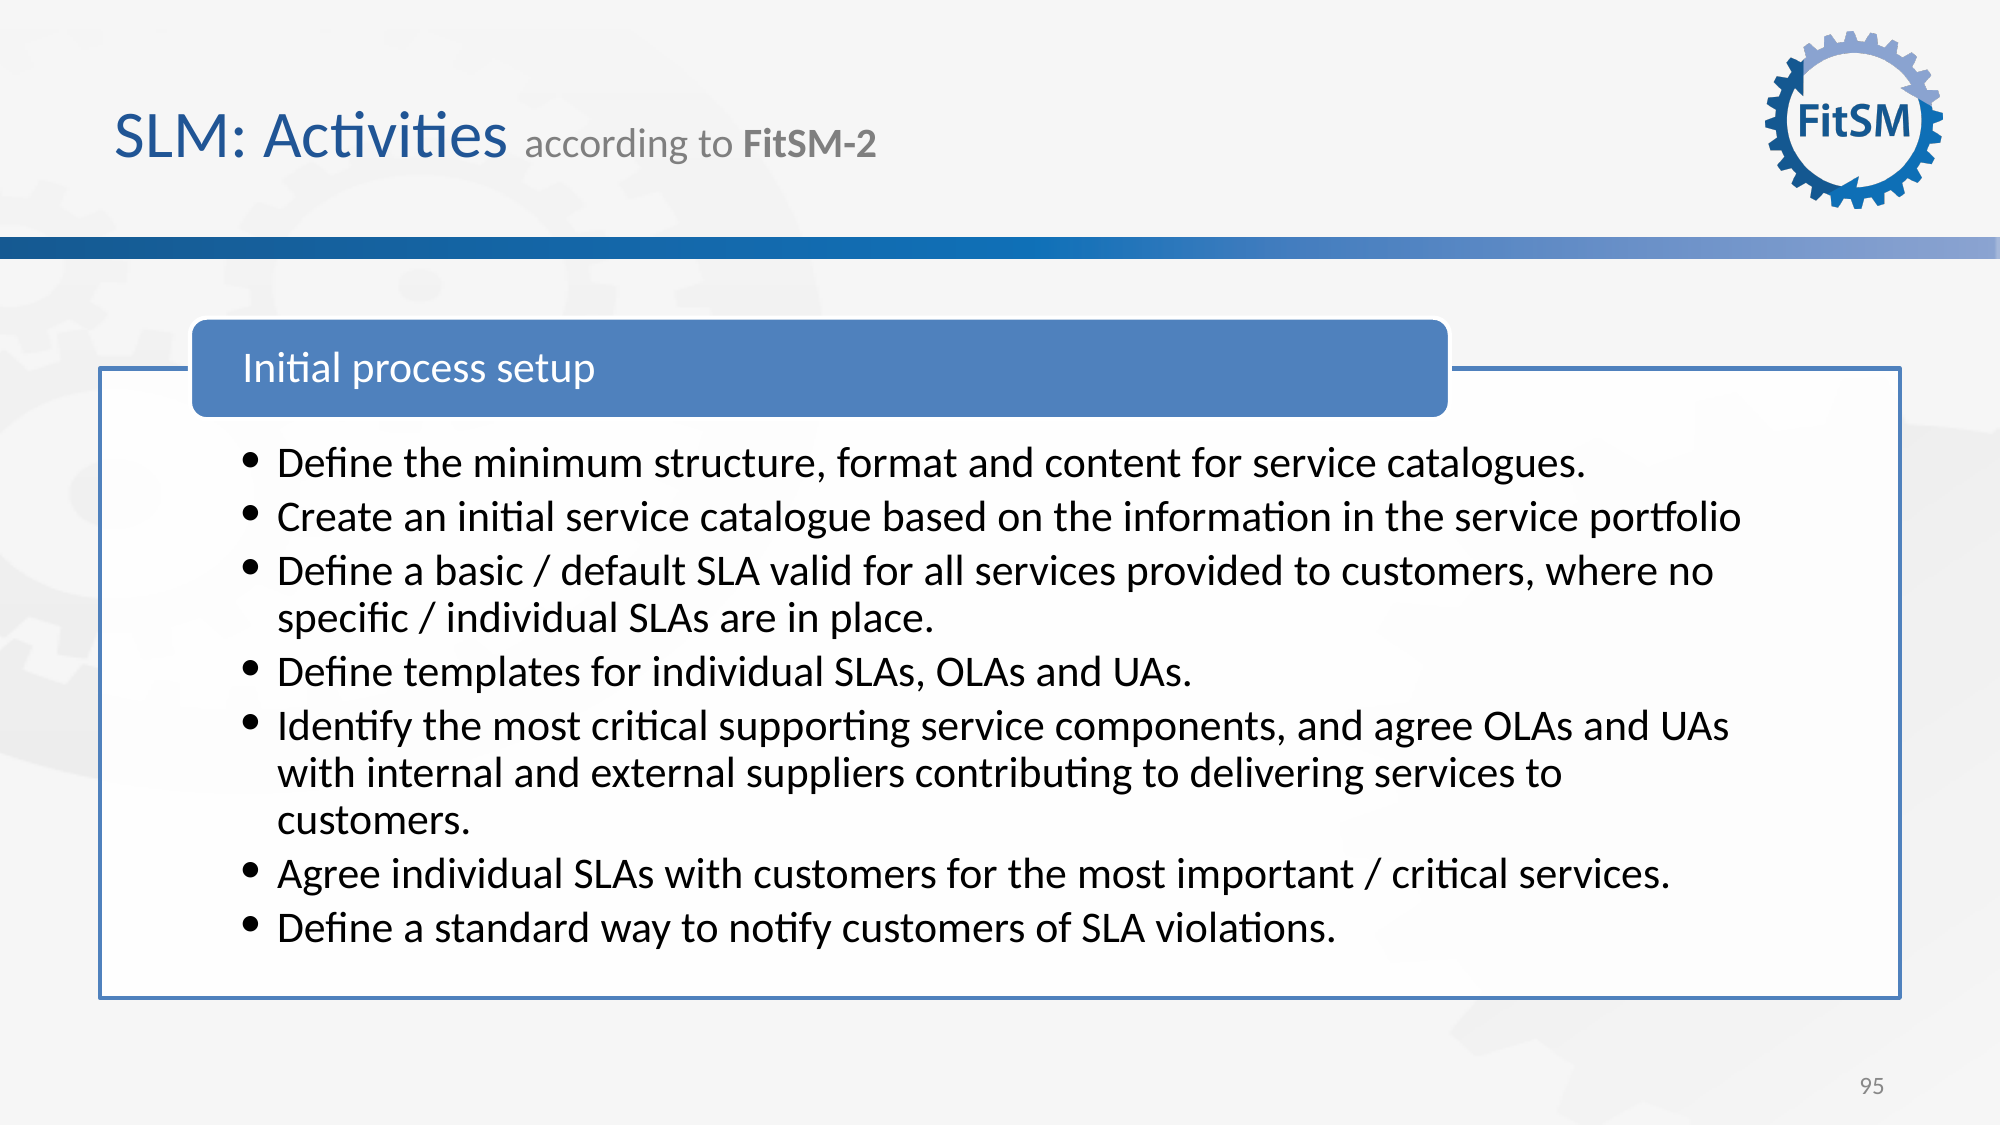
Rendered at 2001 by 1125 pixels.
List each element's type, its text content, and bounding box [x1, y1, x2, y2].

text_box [99, 317, 1901, 999]
picture [0, 0, 2000, 1125]
slide_number 95 [1433, 1054, 1900, 1115]
title SLM: Activities according to FitSM-2 [99, 45, 1586, 217]
